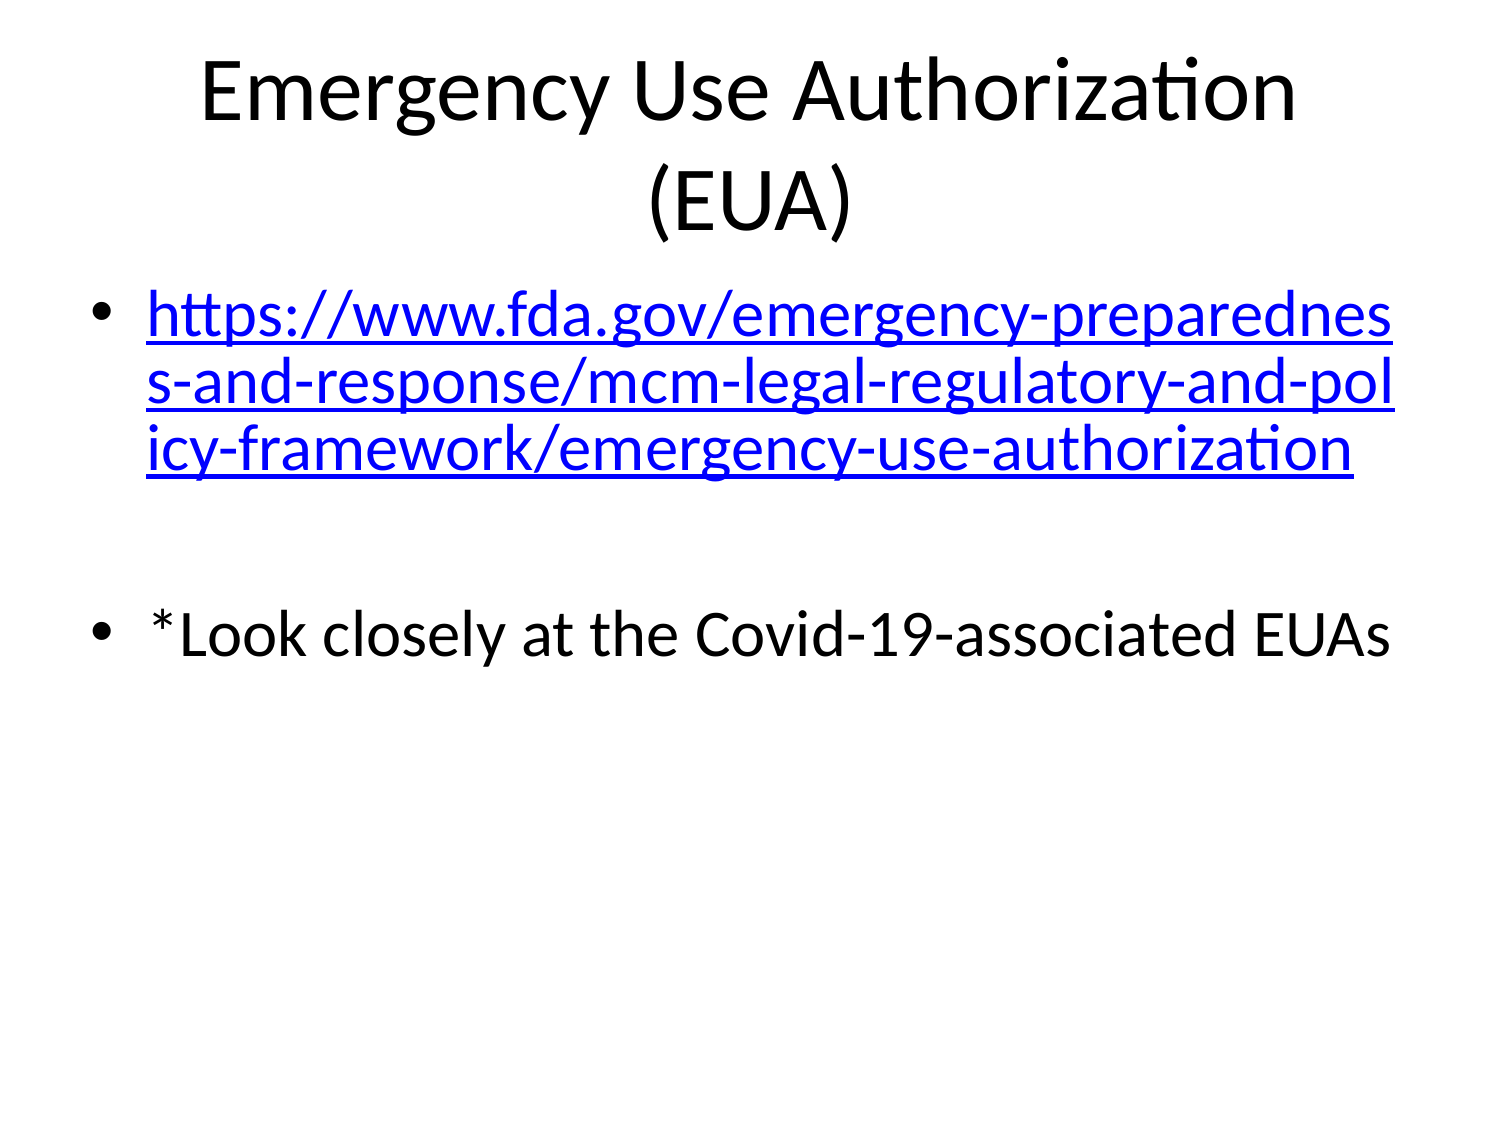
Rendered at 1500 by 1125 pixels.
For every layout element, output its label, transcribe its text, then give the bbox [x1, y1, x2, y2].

list https://www.fda.gov/emergency-preparedness-and-response/mcm-legal-regulatory-and-policy-framework/emergency-use-authorization *Look closely at the Covid-19-associated EUAs [75, 262, 1425, 1005]
title Emergency Use Authorization (EUA) [75, 45, 1425, 233]
